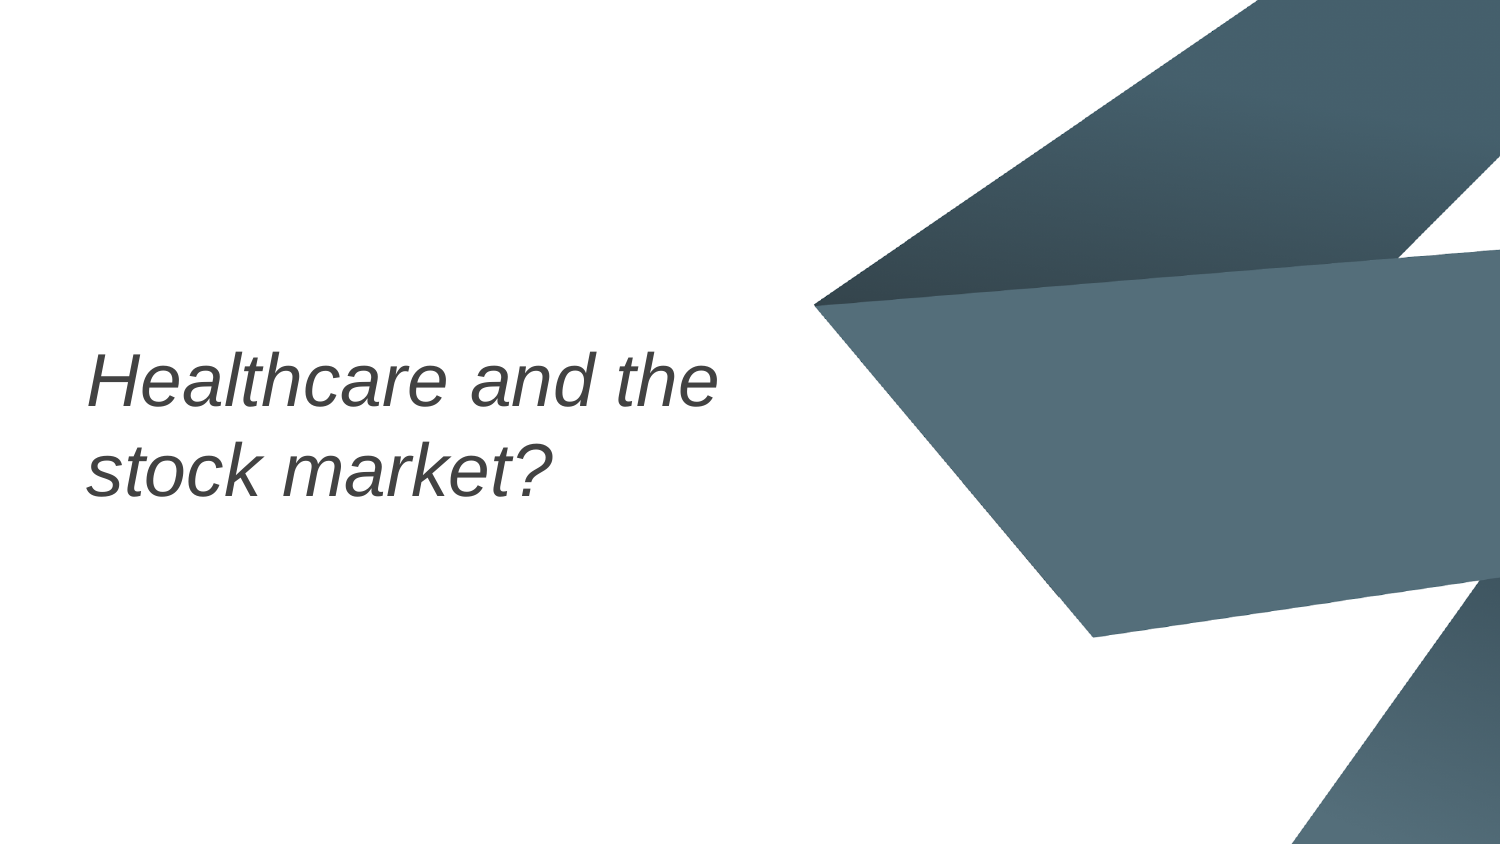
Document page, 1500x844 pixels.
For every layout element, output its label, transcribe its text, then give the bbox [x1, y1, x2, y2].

title Healthcare and the stock market? [71, 147, 739, 696]
picture [0, 0, 1500, 844]
